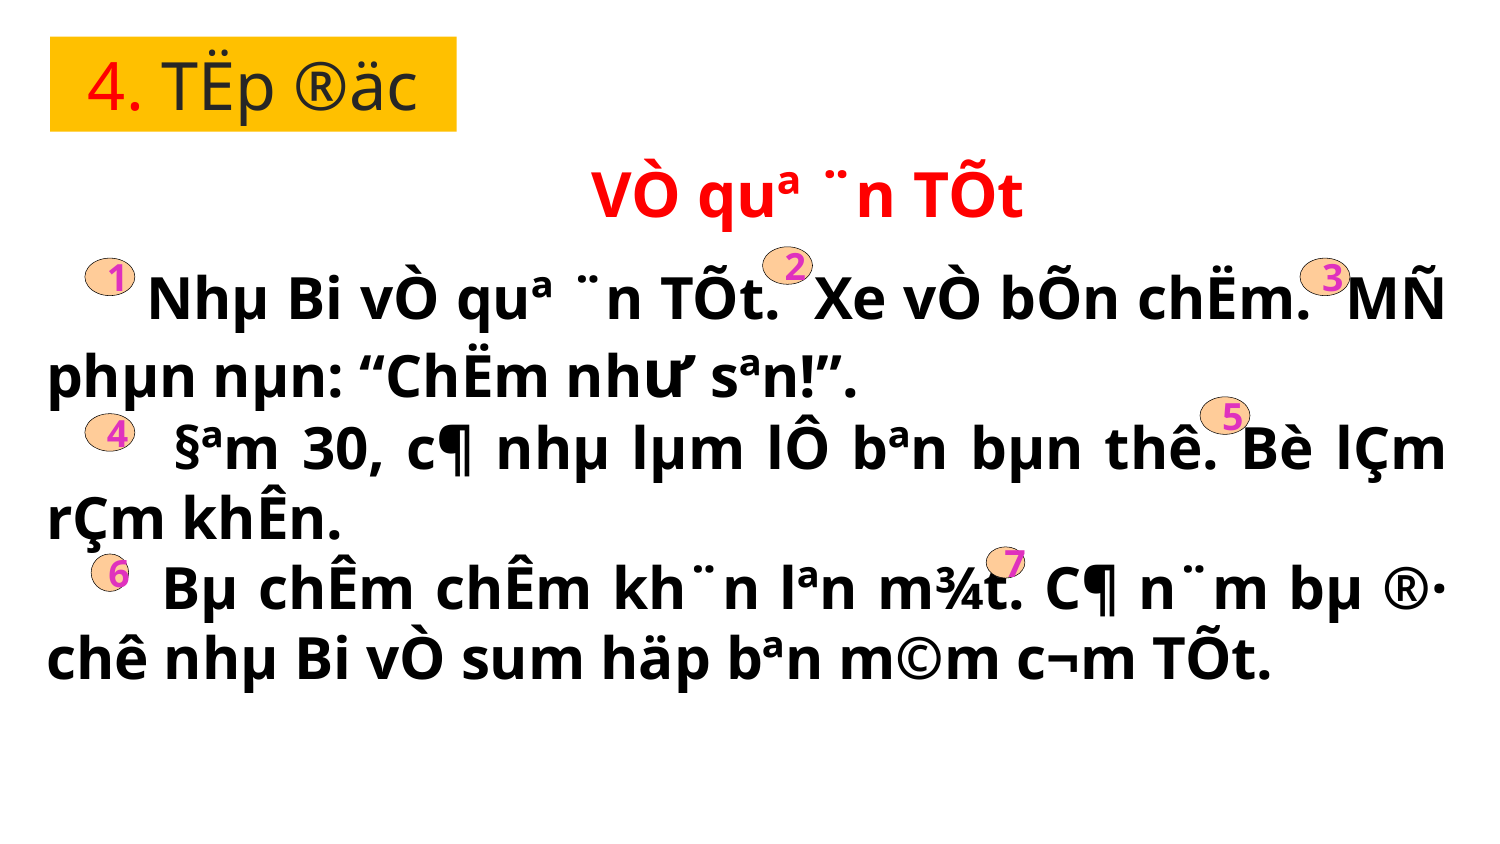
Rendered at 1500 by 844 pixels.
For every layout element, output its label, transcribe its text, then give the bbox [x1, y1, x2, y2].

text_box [0, 253, 1464, 844]
text_box 2 [768, 244, 807, 251]
text_box 4. TËp ®äc [50, 36, 457, 132]
text_box VÒ quª ¨n TÕt [576, 147, 1041, 238]
